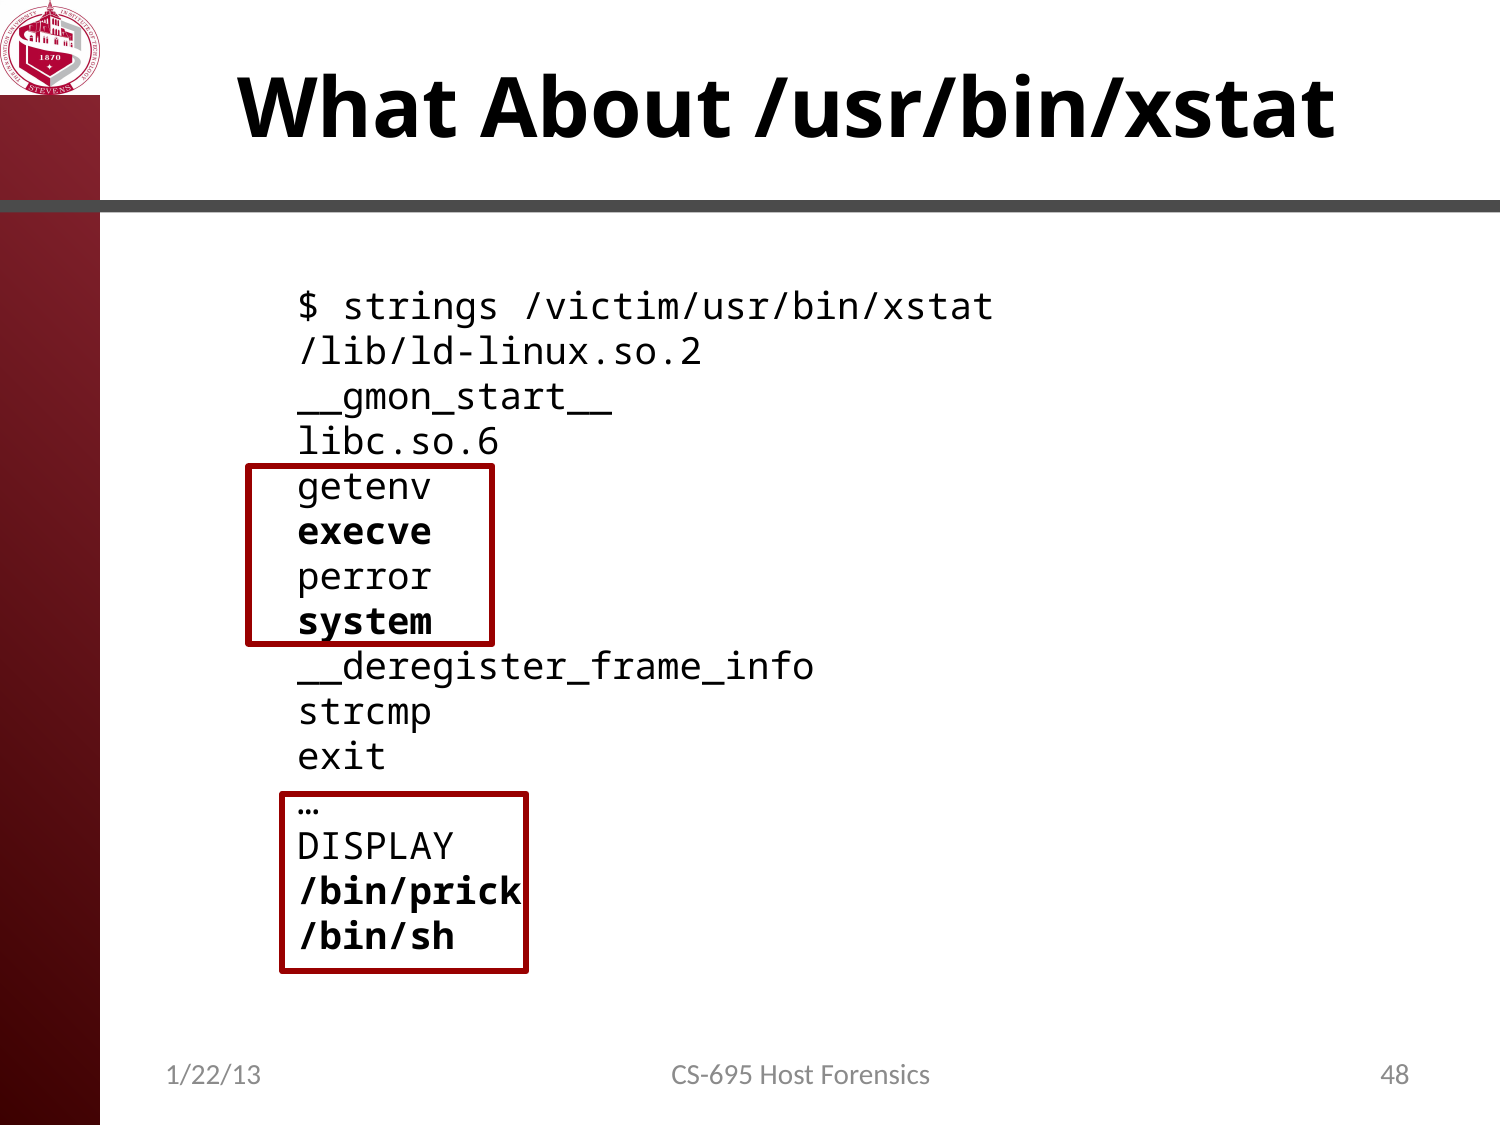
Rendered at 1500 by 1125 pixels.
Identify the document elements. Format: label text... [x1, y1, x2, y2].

title What About /usr/bin/xstat [149, 21, 1426, 188]
text_box $ strings /victim/usr/bin/xstat /lib/ld-linux.so.2 __gmon_start__ libc.so.6 getenv execve perror system __deregister_frame_info strcmp exit … DISPLAY /bin/prick /bin/sh [282, 274, 1184, 965]
text_box [280, 792, 528, 973]
footer CS-695 Host Forensics [614, 1042, 988, 1103]
text_box [246, 464, 494, 646]
picture [0, 0, 100, 95]
slide_number 48 [1149, 1042, 1425, 1103]
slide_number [150, 1042, 425, 1103]
